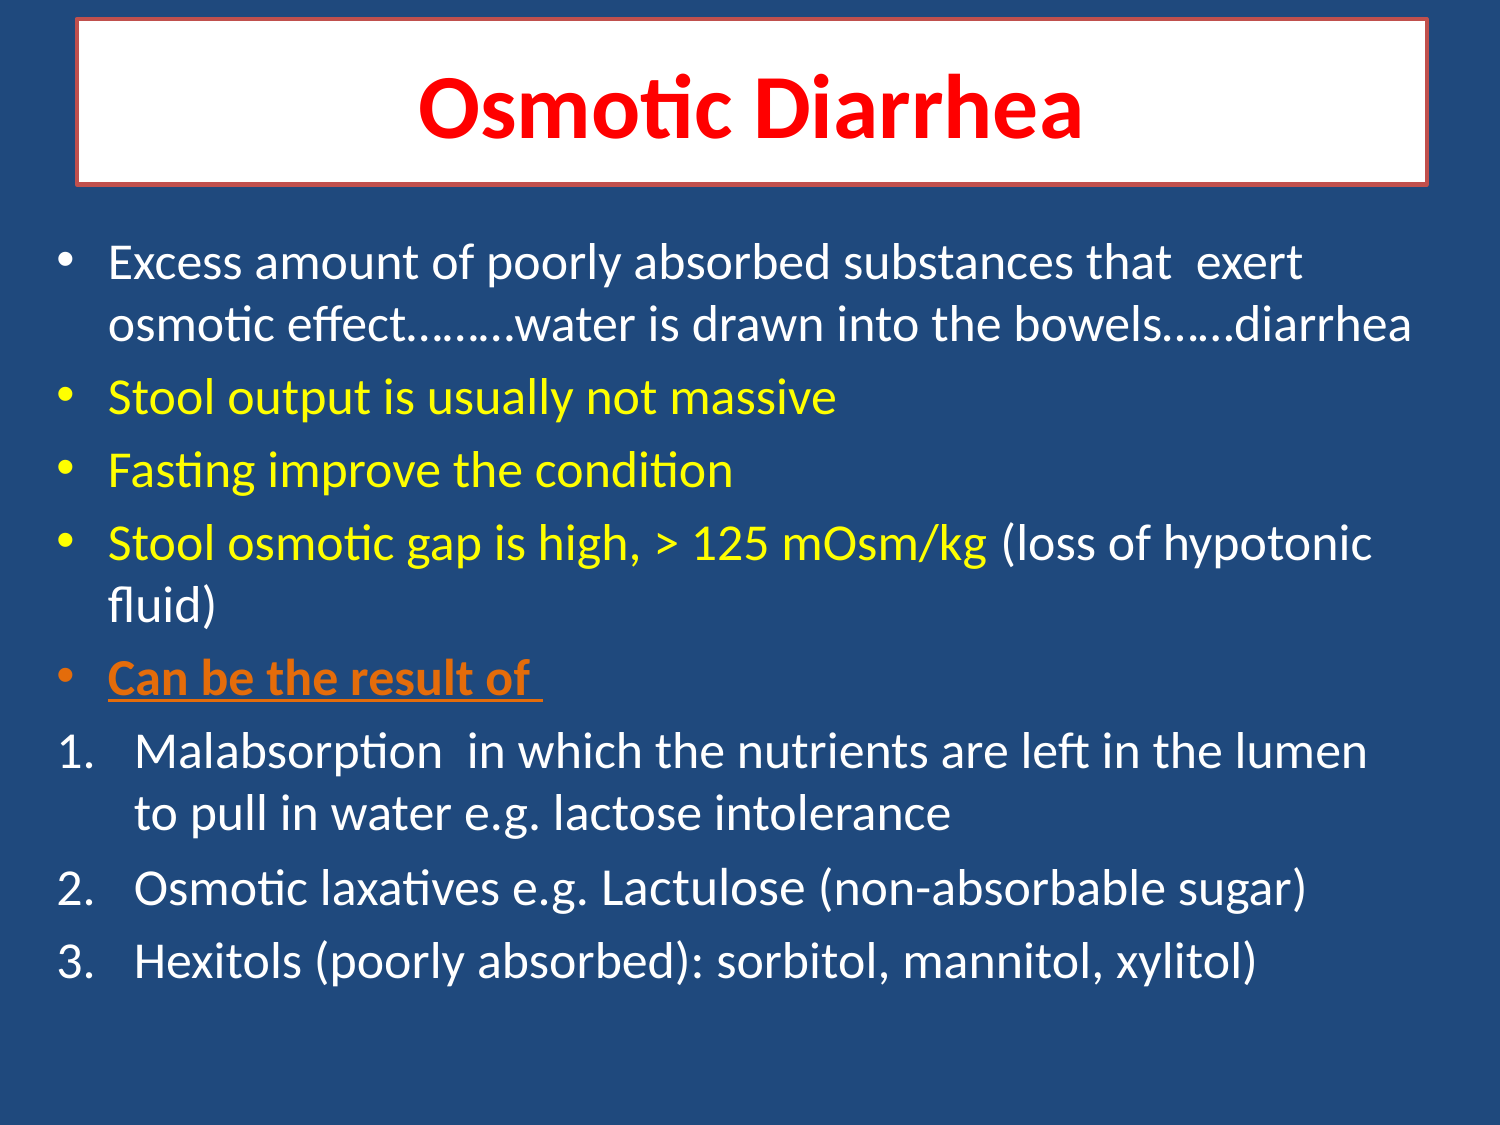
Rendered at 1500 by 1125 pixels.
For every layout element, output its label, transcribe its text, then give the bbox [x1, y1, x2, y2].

list Excess amount of poorly absorbed substances that exert osmotic effect………water is drawn into the bowels……diarrhea Stool output is usually not massive Fasting improve the condition Stool osmotic gap is high, > 125 mOsm/kg (loss of hypotonic fluid) Can be the result of Malabsorption in which the nutrients are left in the lumen to pull in water e.g. lactose intolerance Osmotic laxatives e.g. Lactulose (non-absorbable sugar) Hexitols (poorly absorbed): sorbitol, mannitol, xylitol) [41, 219, 1437, 1040]
title Osmotic Diarrhea [75, 17, 1429, 187]
